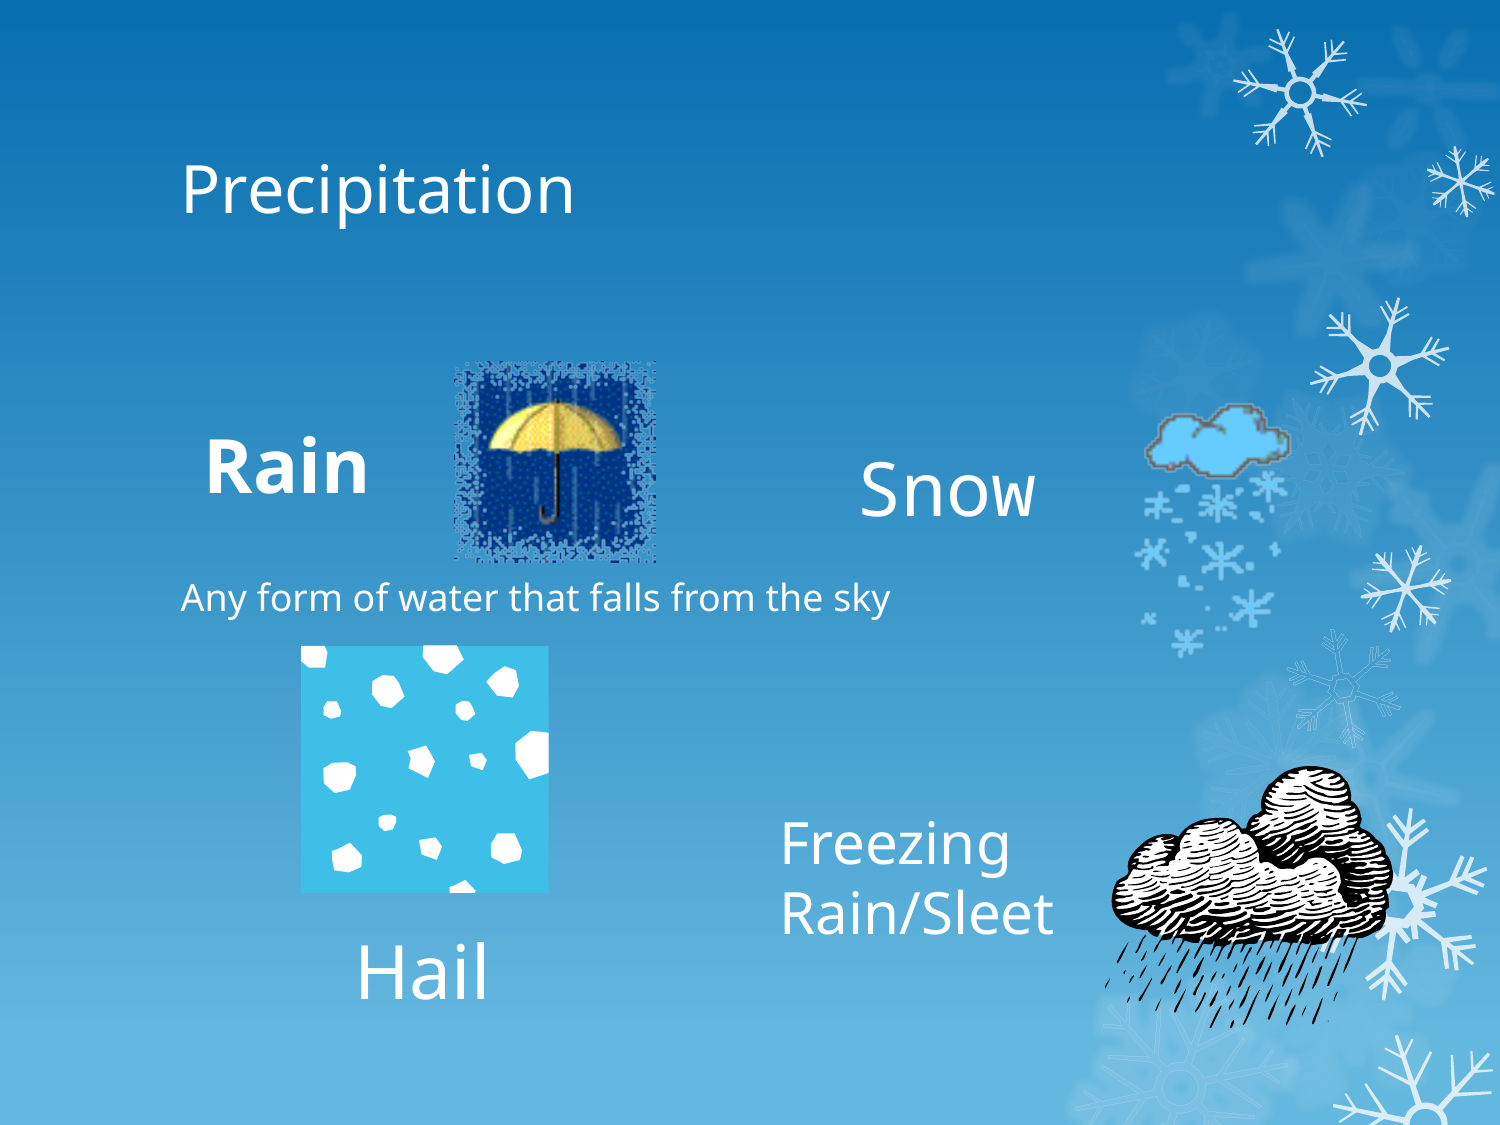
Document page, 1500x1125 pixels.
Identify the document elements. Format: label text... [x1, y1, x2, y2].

picture [300, 644, 550, 894]
picture [1103, 762, 1394, 1029]
list Any form of water that falls from the sky [165, 296, 1335, 962]
picture [454, 361, 656, 563]
text_box Hail [339, 916, 506, 1022]
text_box Rain [189, 410, 386, 516]
title Precipitation [165, 110, 1335, 263]
text_box Freezing Rain/Sleet [764, 798, 1070, 954]
text_box Snow [841, 434, 1052, 539]
picture [1115, 384, 1306, 672]
